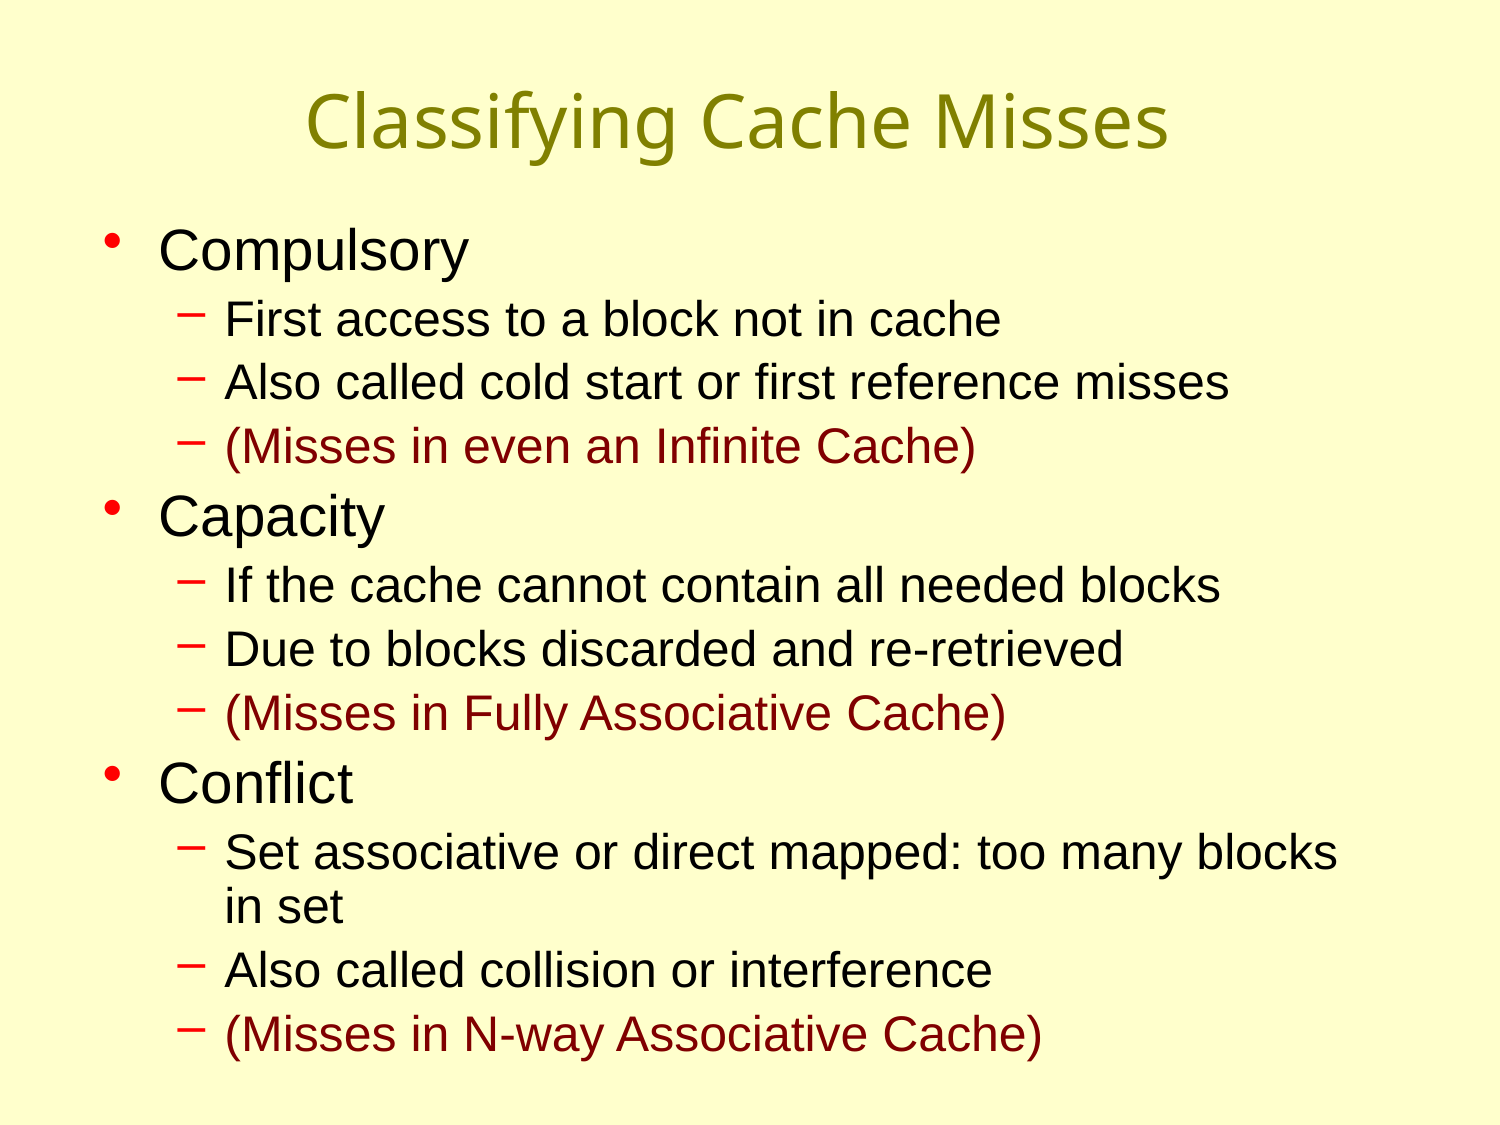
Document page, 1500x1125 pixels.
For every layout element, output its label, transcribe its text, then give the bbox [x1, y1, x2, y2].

title Classifying Cache Misses [87, 24, 1388, 212]
list Compulsory First access to a block not in cache Also called cold start or first reference misses (Misses in even an Infinite Cache) Capacity If the cache cannot contain all needed blocks Due to blocks discarded and re-retrieved (Misses in Fully Associative Cache) Conflict Set associative or direct mapped: too many blocks in set Also called collision or interference (Misses in N-way Associative Cache) [87, 212, 1388, 1076]
